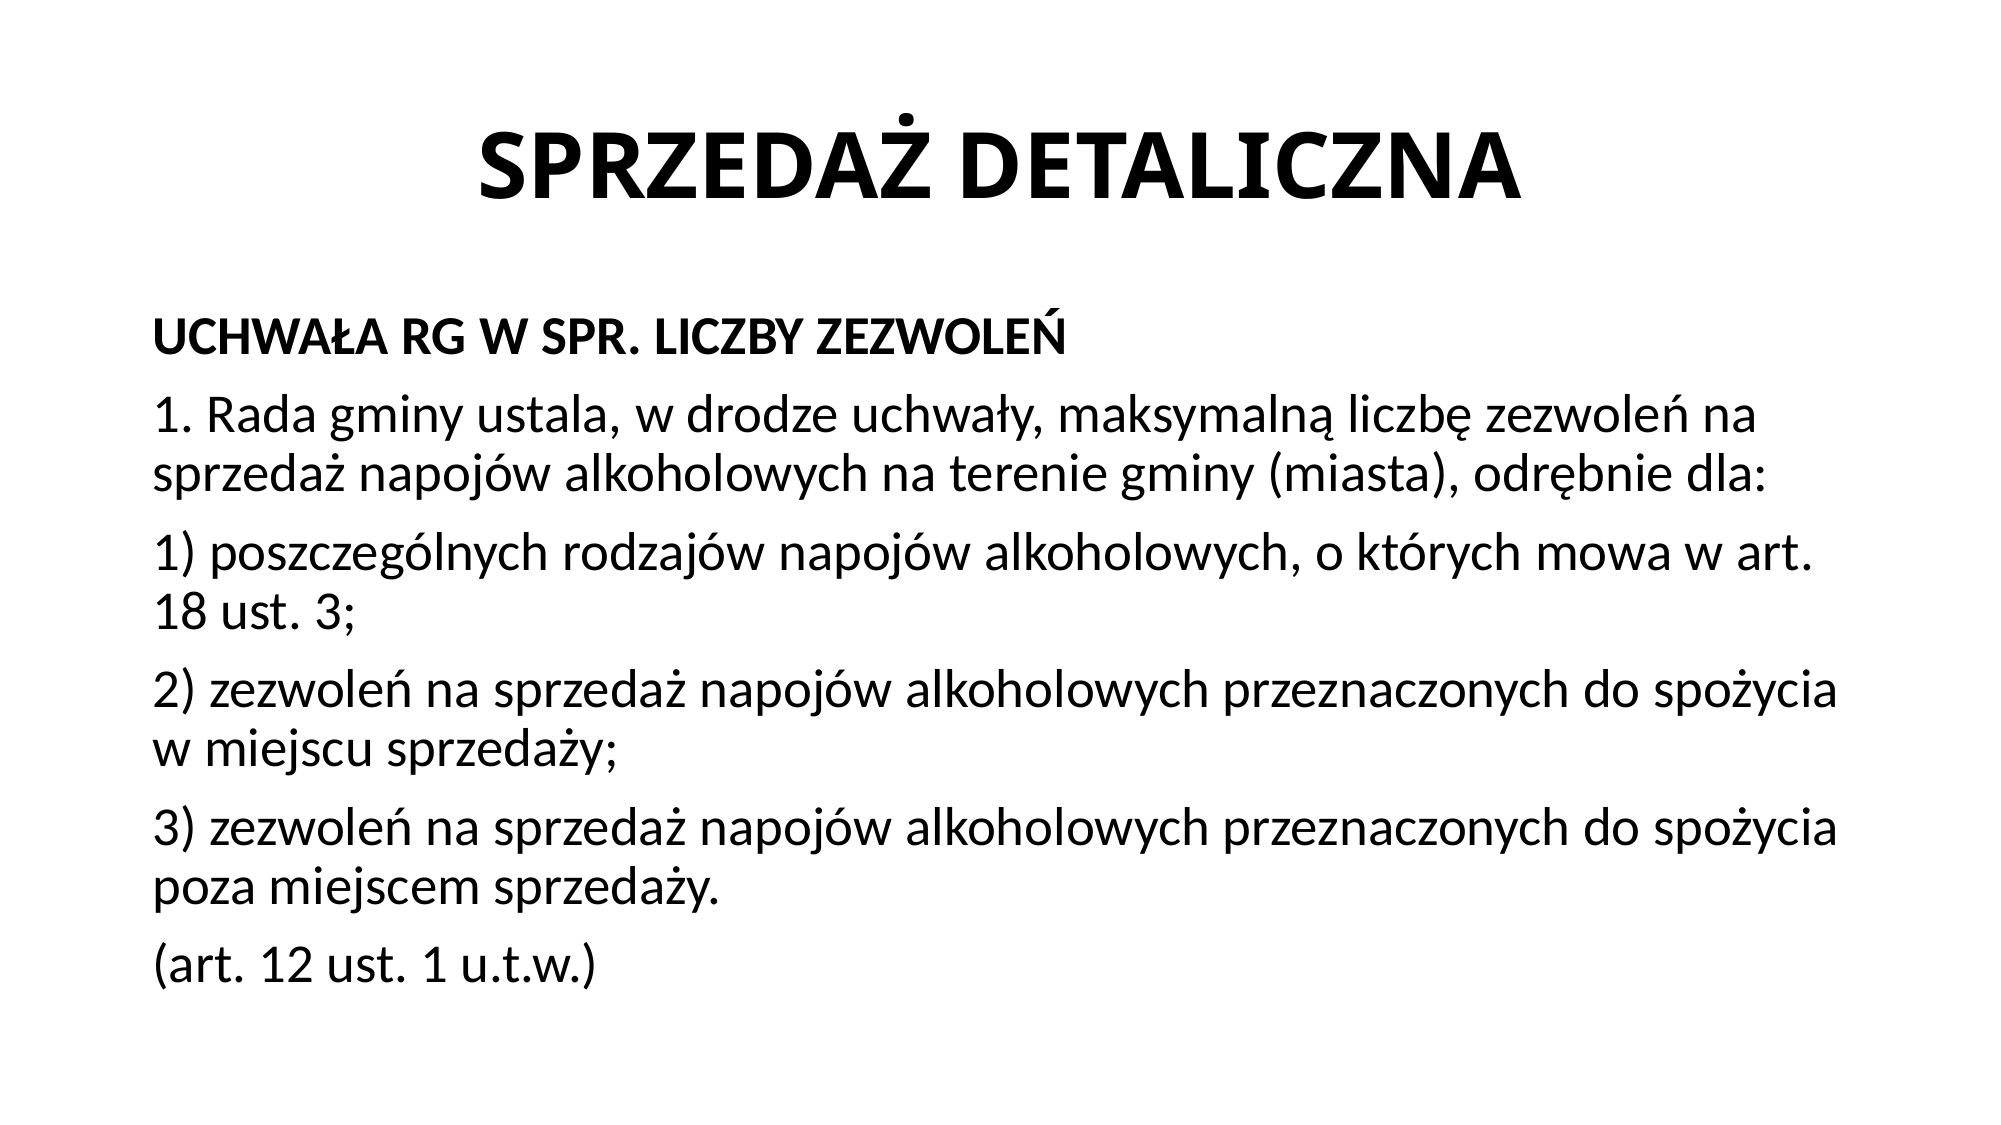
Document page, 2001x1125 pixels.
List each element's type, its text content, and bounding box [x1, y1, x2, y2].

list UCHWAŁA RG W SPR. LICZBY ZEZWOLEŃ 1. Rada gminy ustala, w drodze uchwały, maksymalną liczbę zezwoleń na sprzedaż napojów alkoholowych na terenie gminy (miasta), odrębnie dla: 1) poszczególnych rodzajów napojów alkoholowych, o których mowa w art. 18 ust. 3; 2) zezwoleń na sprzedaż napojów alkoholowych przeznaczonych do spożycia w miejscu sprzedaży; 3) zezwoleń na sprzedaż napojów alkoholowych przeznaczonych do spożycia poza miejscem sprzedaży. (art. 12 ust. 1 u.t.w.) [137, 299, 1863, 1014]
title SPRZEDAŻ DETALICZNA [137, 59, 1863, 278]
